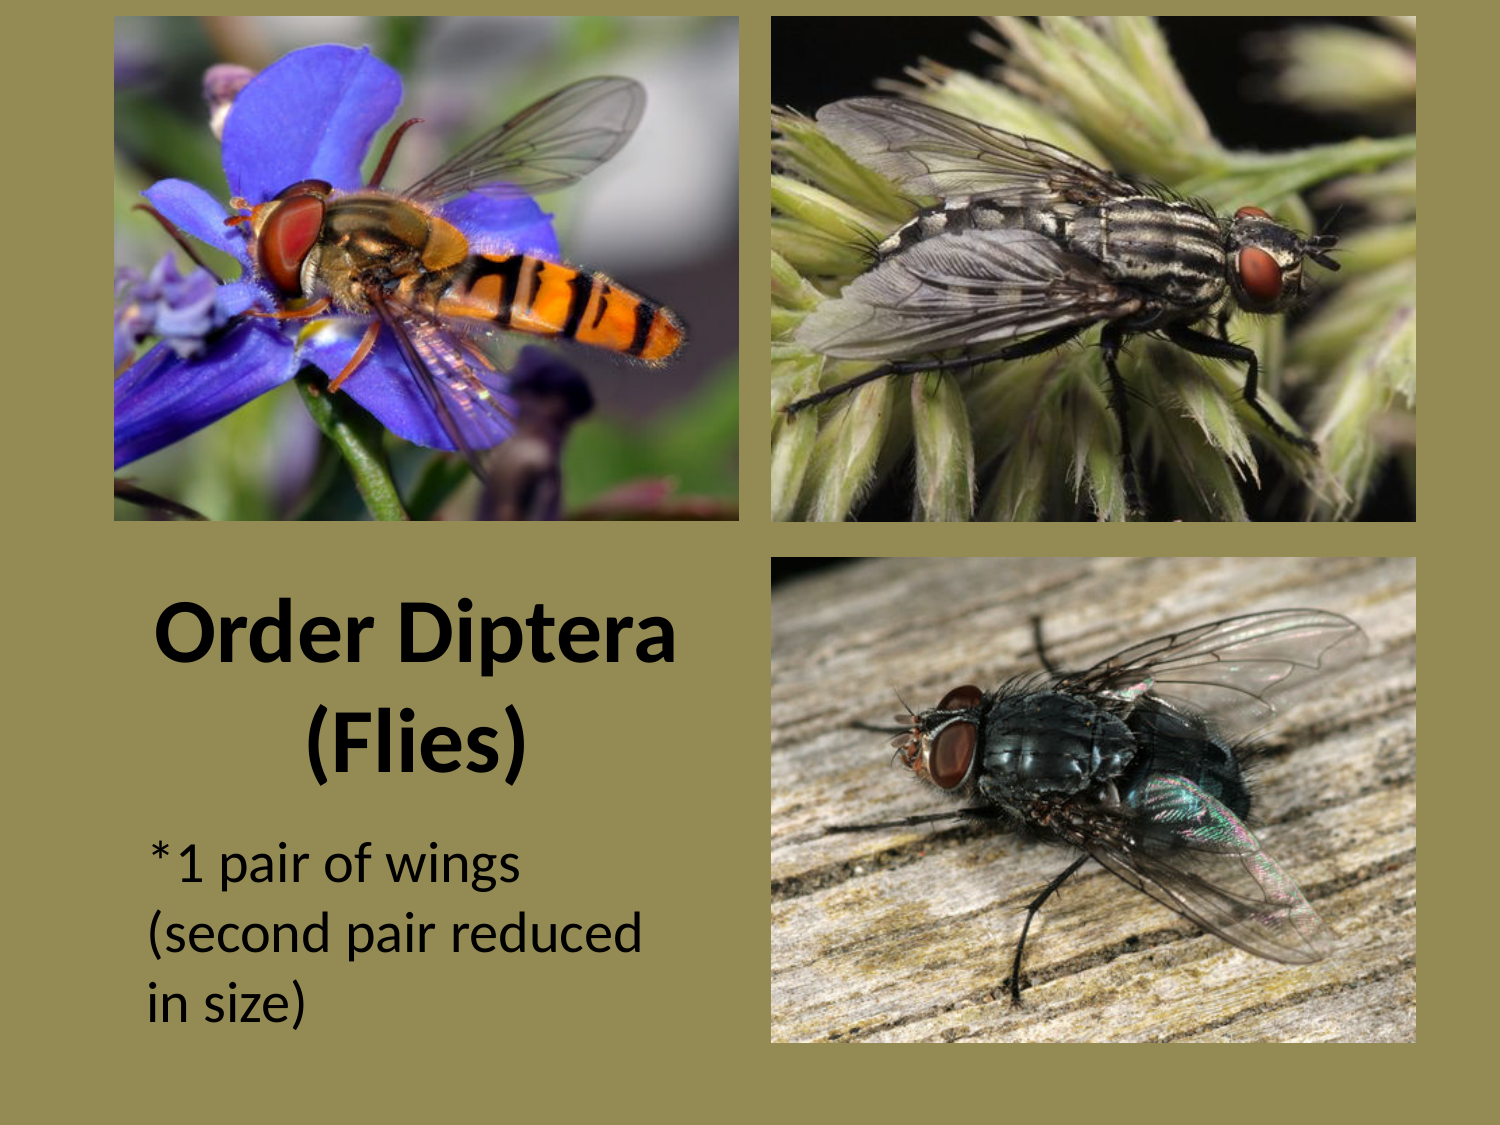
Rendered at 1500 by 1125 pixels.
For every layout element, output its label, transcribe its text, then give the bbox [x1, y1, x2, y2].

list *1 pair of wings (second pair reduced in size) [131, 816, 710, 1060]
picture [770, 557, 1416, 1044]
picture [770, 16, 1416, 522]
picture [114, 16, 739, 522]
title Order Diptera (Flies) [94, 537, 739, 799]
